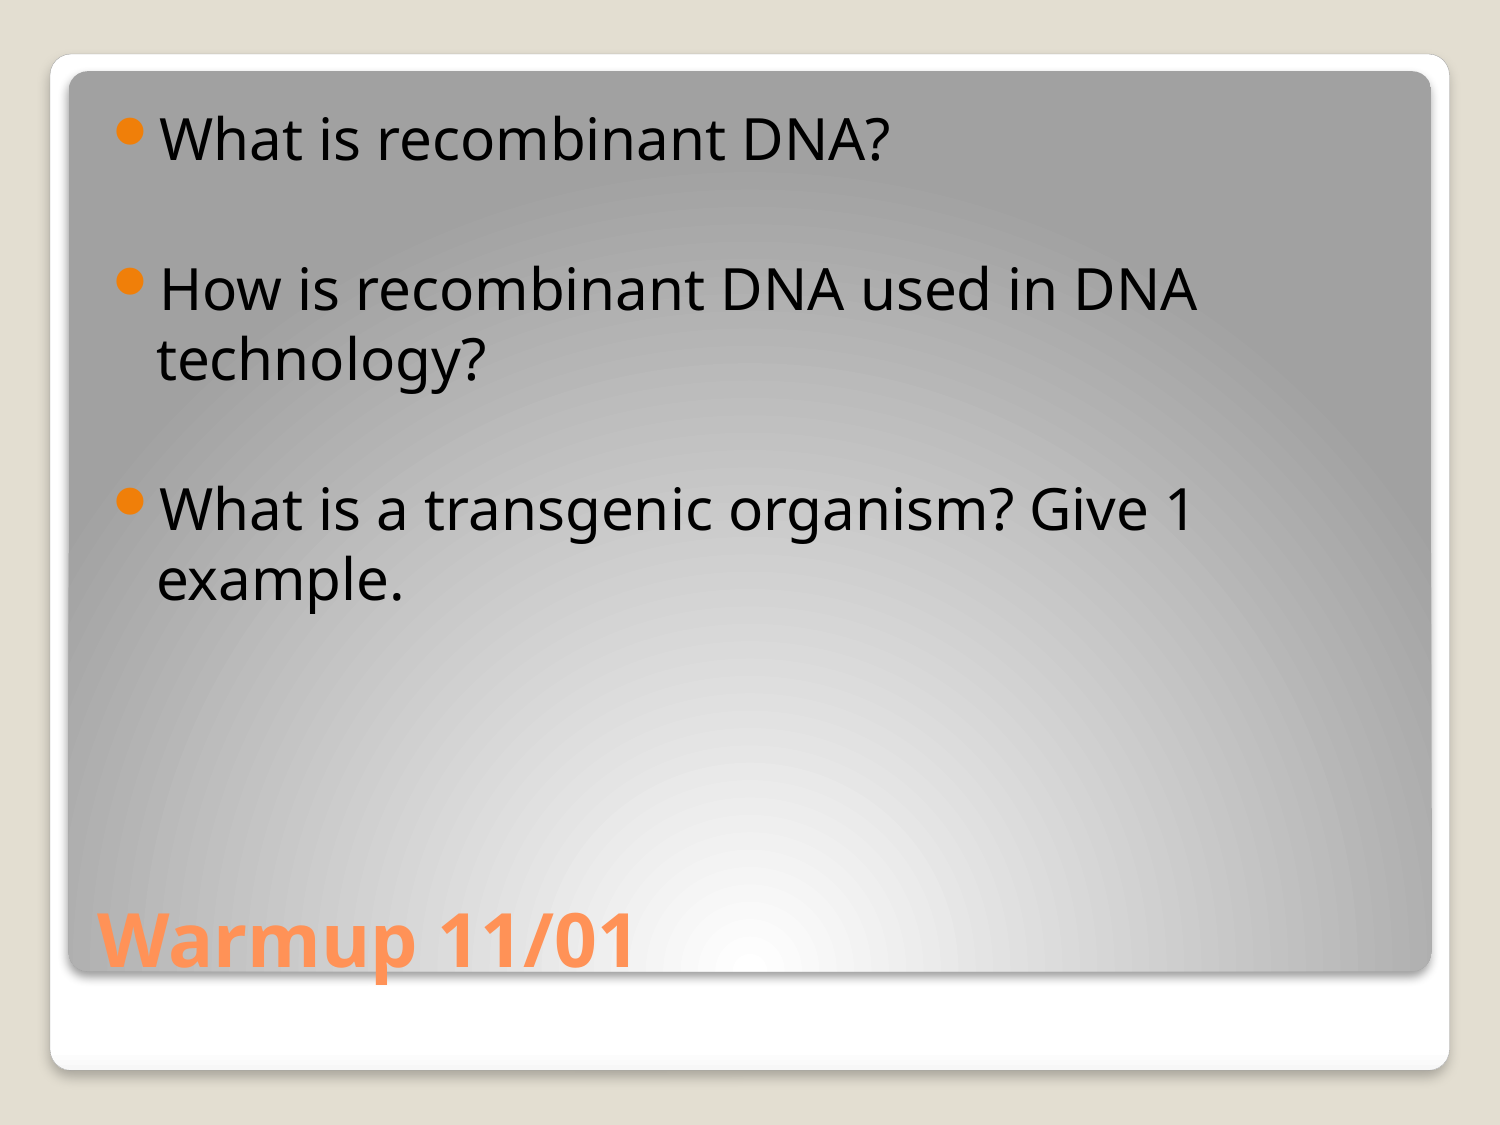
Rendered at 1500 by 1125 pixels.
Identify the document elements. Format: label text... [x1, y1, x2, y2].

title Warmup 11/01 [82, 863, 1425, 990]
list What is recombinant DNA? How is recombinant DNA used in DNA technology? What is a transgenic organism? Give 1 example. [82, 86, 1425, 863]
